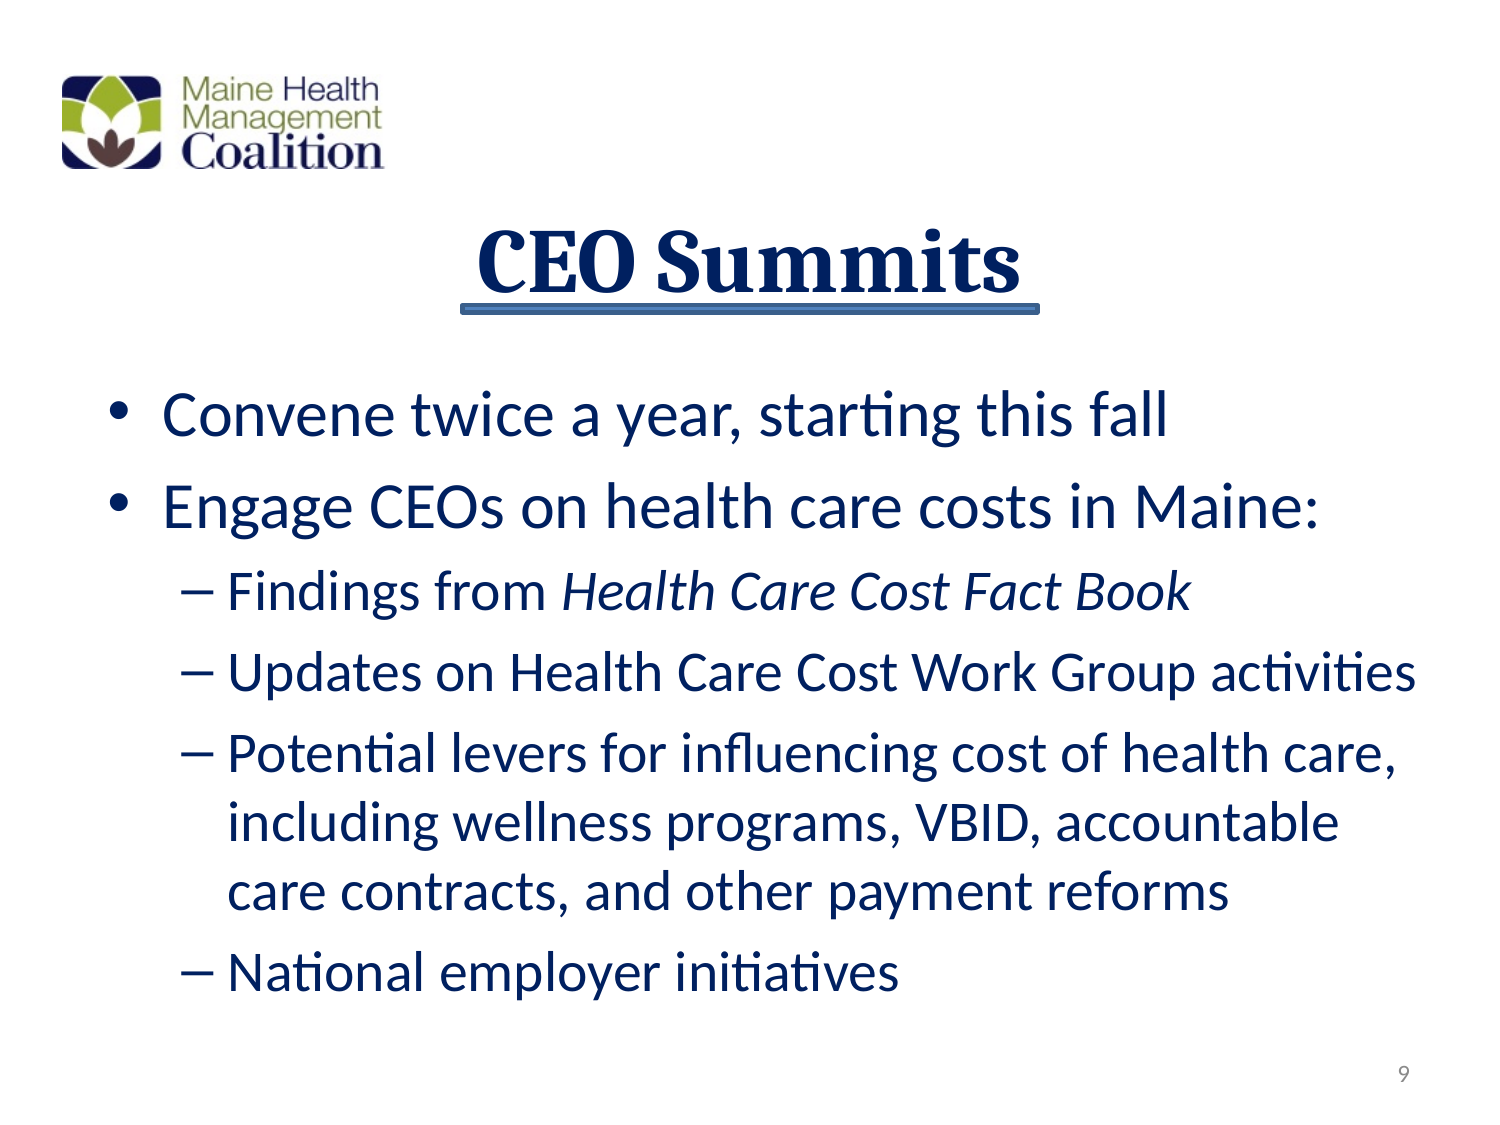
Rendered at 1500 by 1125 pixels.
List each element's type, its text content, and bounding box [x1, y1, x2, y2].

picture [62, 74, 388, 169]
list Convene twice a year, starting this fall Engage CEOs on health care costs in Maine: Findings from Health Care Cost Fact Book Updates on Health Care Cost Work Group activities Potential levers for influencing cost of health care, including wellness programs, VBID, accountable care contracts, and other payment reforms National employer initiatives [92, 362, 1443, 1075]
slide_number 9 [1074, 1042, 1425, 1103]
title CEO Summits [75, 187, 1425, 325]
text_box [460, 303, 1040, 315]
